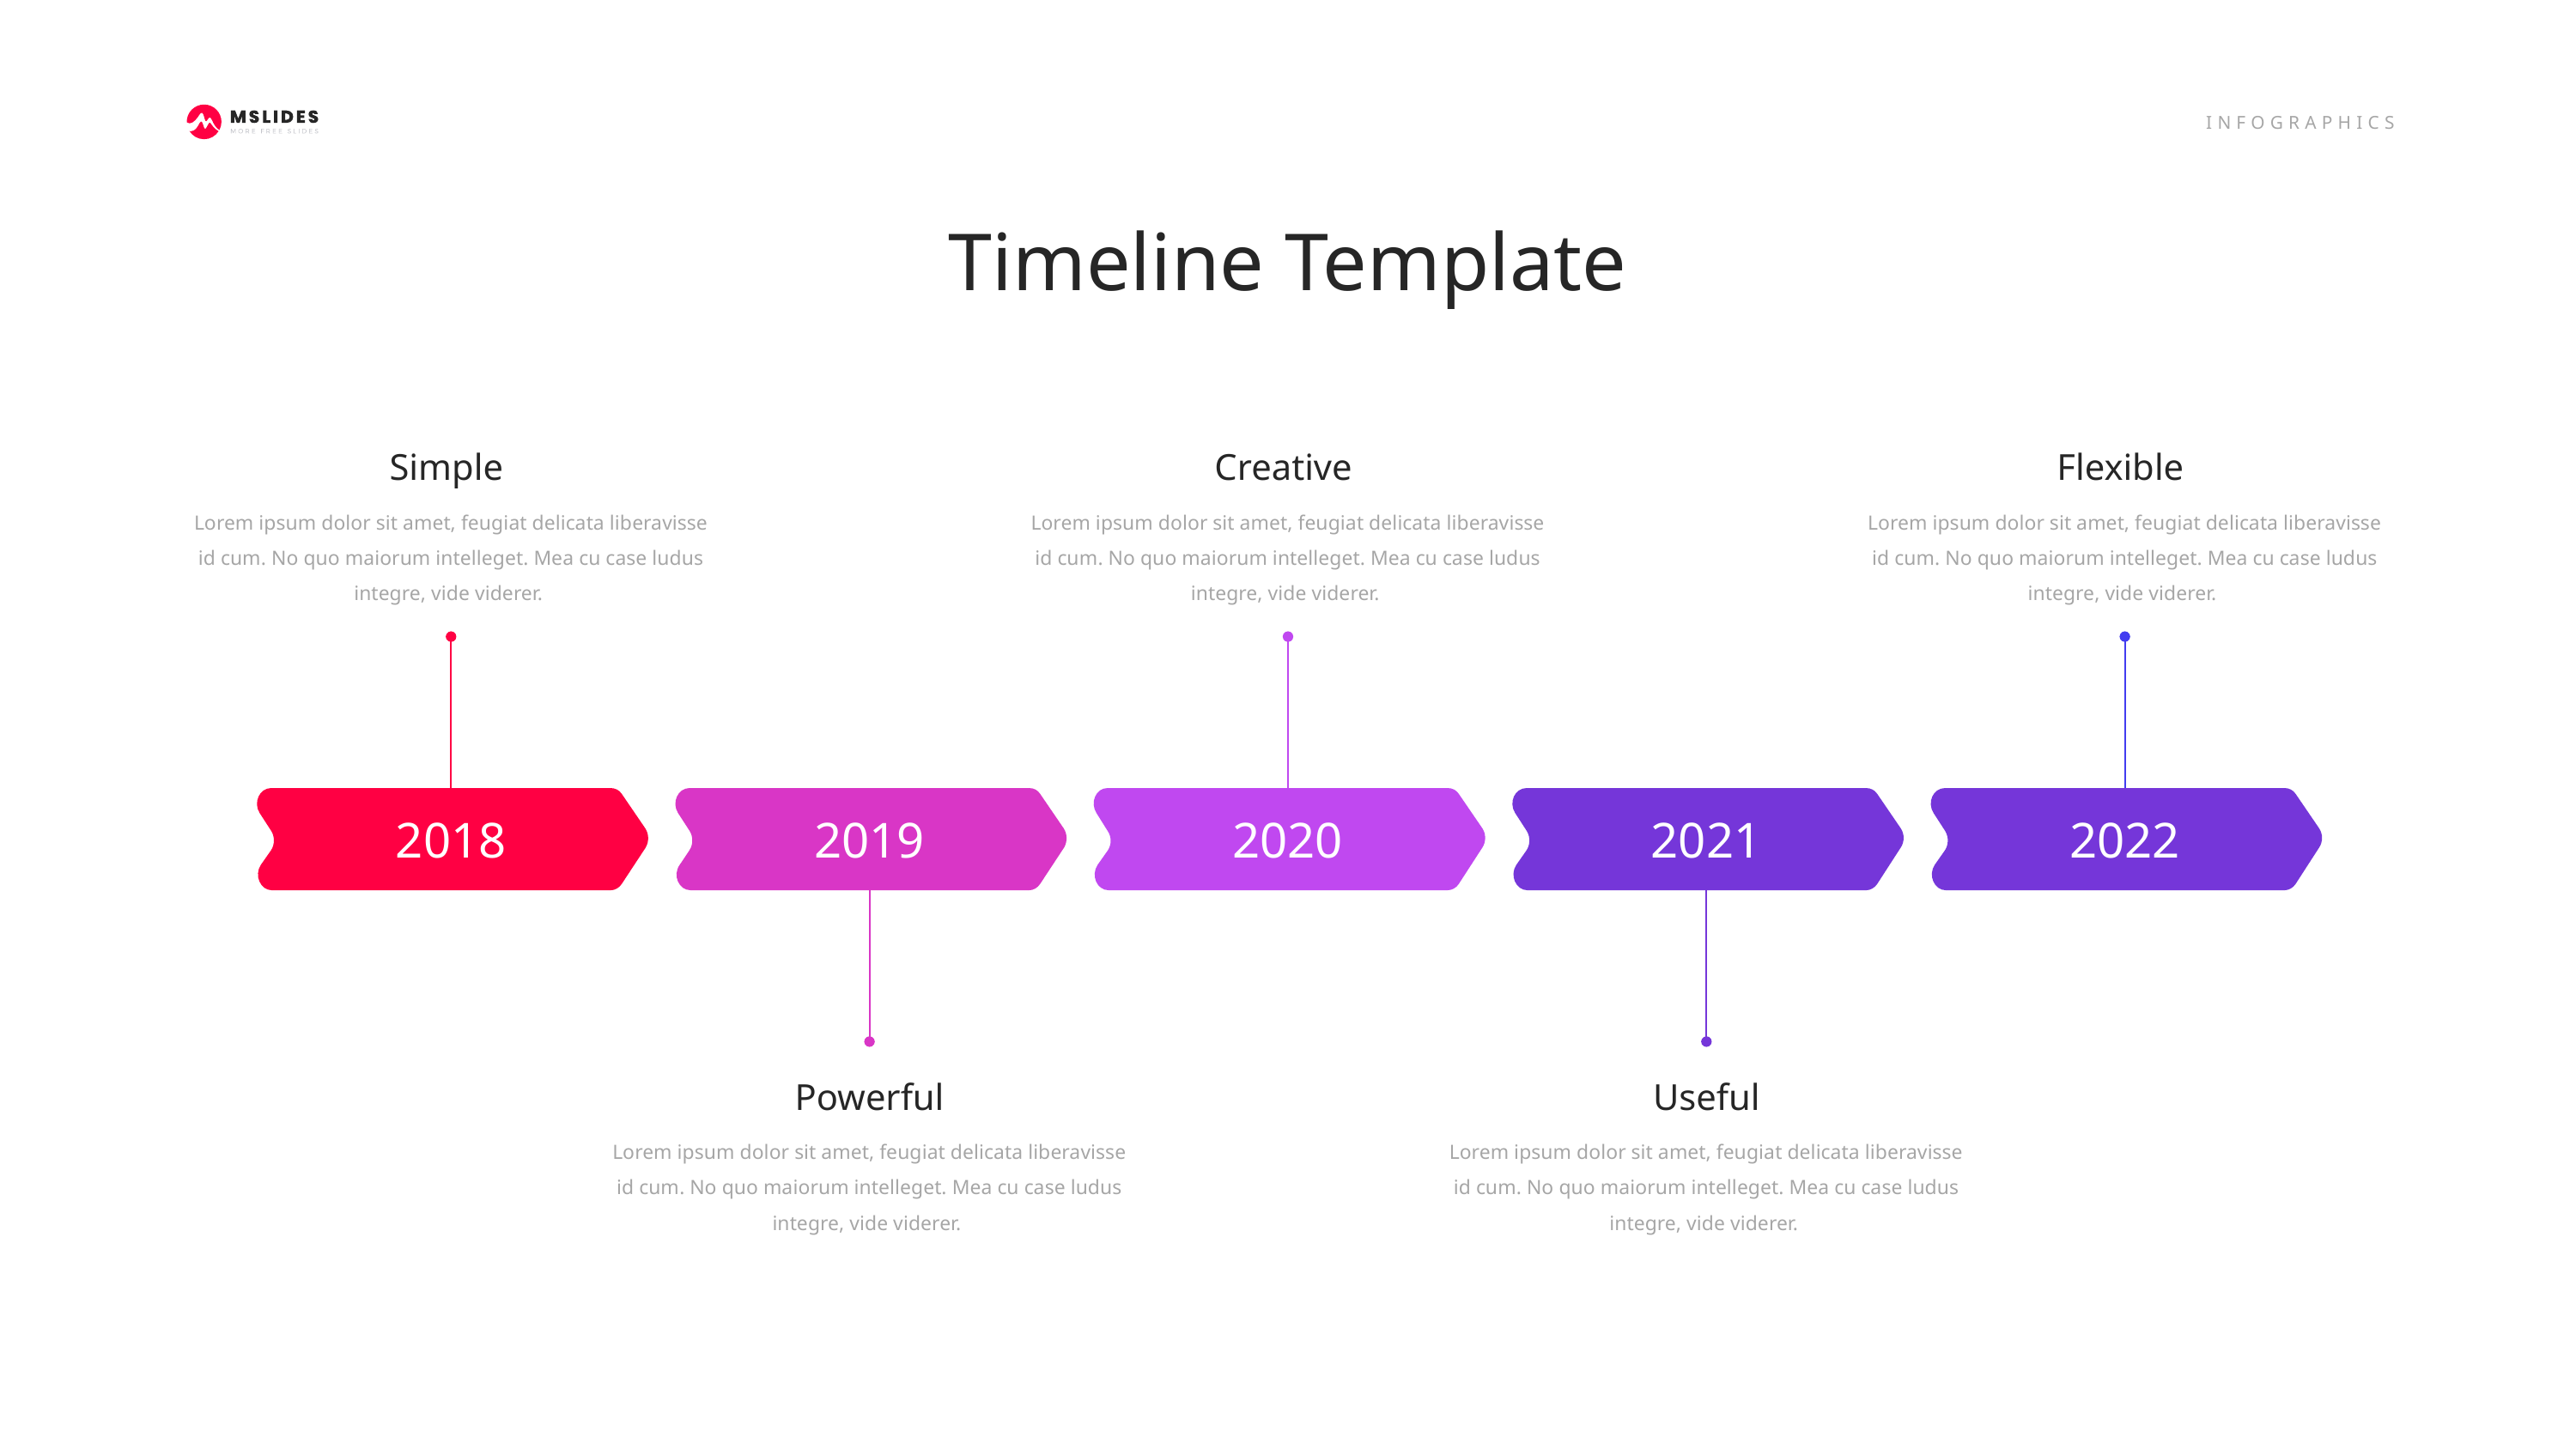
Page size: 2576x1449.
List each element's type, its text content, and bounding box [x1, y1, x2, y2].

text_box [257, 788, 648, 891]
text_box 2022 [1961, 803, 2289, 875]
text_box 2021 [1542, 803, 1870, 875]
text_box [675, 788, 1067, 891]
text_box Creative Lorem ipsum dolor sit amet, feugiat delicata liberavisse id cum. No quo maiorum intelleget. Mea cu case ludus integre, vide viderer. [1007, 438, 1569, 611]
text_box 2020 [1124, 803, 1452, 875]
text_box Timeline Template [586, 205, 1990, 313]
text_box Powerful Lorem ipsum dolor sit amet, feugiat delicata liberavisse id cum. No quo maiorum intelleget. Mea cu case ludus integre, vide viderer. [588, 1068, 1151, 1240]
text_box [1930, 788, 2323, 891]
text_box 2018 [287, 803, 615, 875]
text_box Useful Lorem ipsum dolor sit amet, feugiat delicata liberavisse id cum. No quo maiorum intelleget. Mea cu case ludus integre, vide viderer. [1425, 1068, 1988, 1240]
text_box [1093, 788, 1485, 891]
text_box Simple Lorem ipsum dolor sit amet, feugiat delicata liberavisse id cum. No quo maiorum intelleget. Mea cu case ludus integre, vide viderer. [170, 438, 732, 611]
text_box 2019 [705, 803, 1034, 875]
text_box [1512, 788, 1904, 891]
text_box Flexible Lorem ipsum dolor sit amet, feugiat delicata liberavisse id cum. No quo maiorum intelleget. Mea cu case ludus integre, vide viderer. [1844, 438, 2406, 611]
